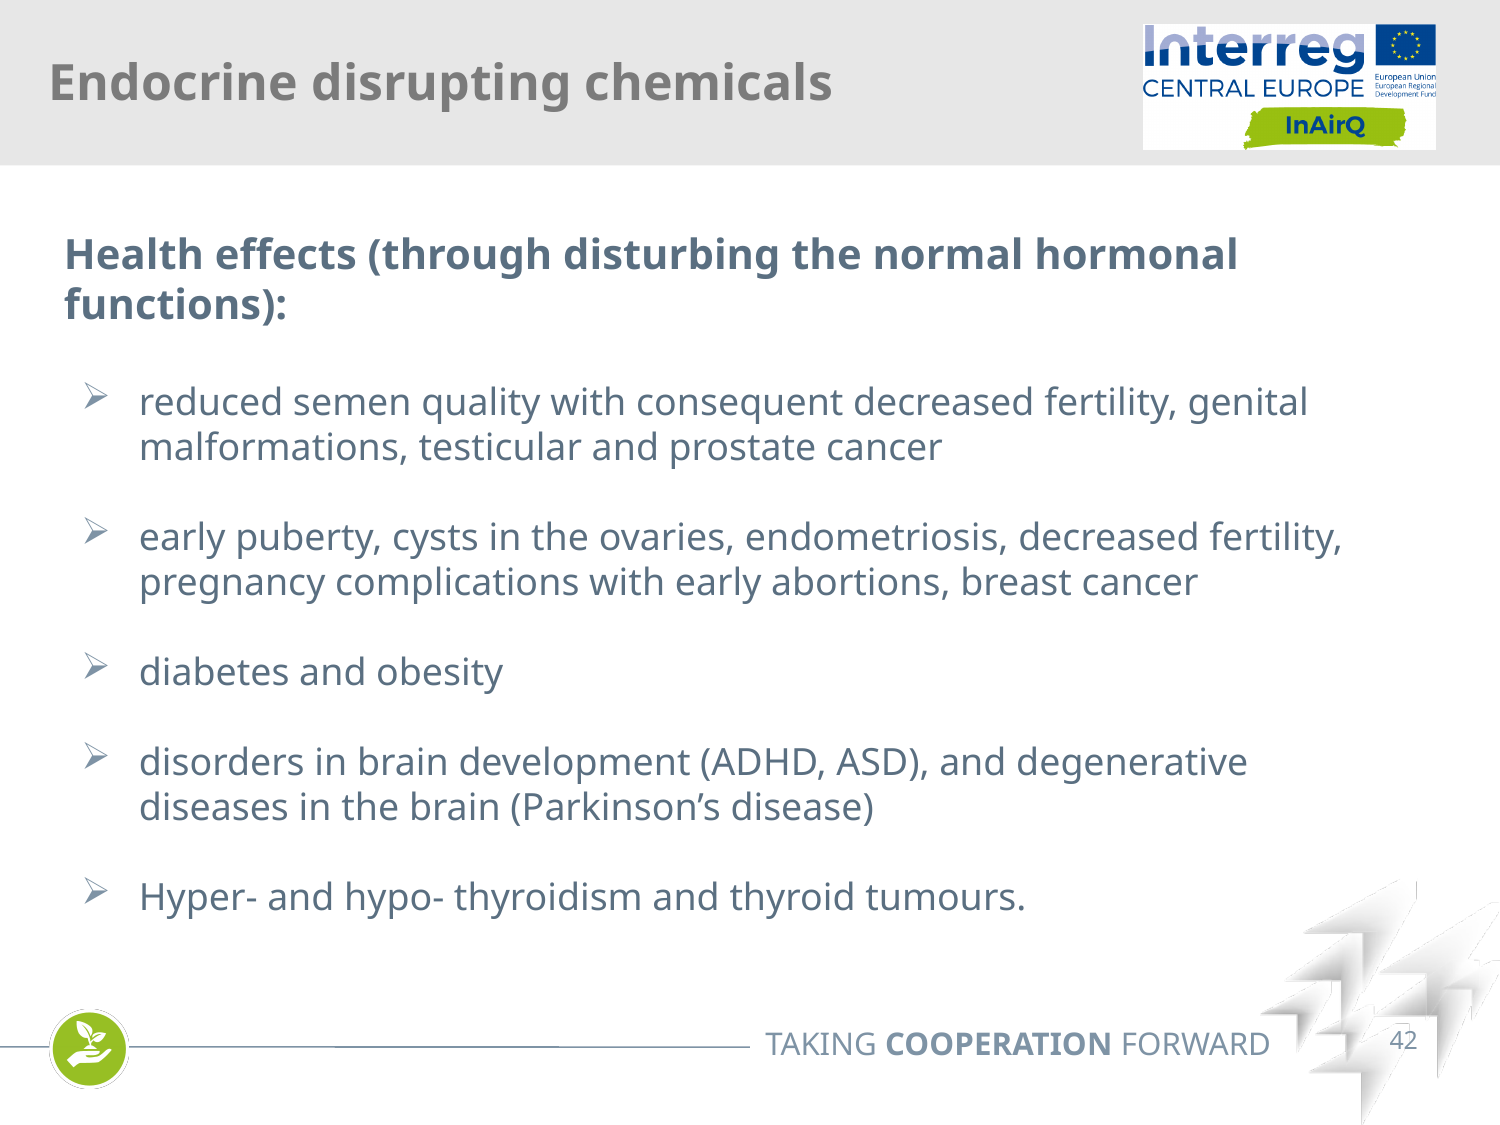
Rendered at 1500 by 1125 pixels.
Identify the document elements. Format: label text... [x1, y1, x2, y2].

picture [49, 1009, 129, 1089]
picture [1260, 878, 1500, 1125]
text_box Endocrine disrupting chemicals [0, 24, 1080, 137]
text_box Health effects (through disturbing the normal hormonal functions): reduced semen quality with consequent decreased fertility, genital malformations, testicular and prostate cancer early puberty, cysts in the ovaries, endometriosis, decreased fertility, pregnancy complications with early abortions, breast cancer diabetes and obesity disorders in brain development (ADHD, ASD), and degenerative diseases in the brain (Parkinson’s disease) Hyper- and hypo- thyroidism and thyroid tumours. [49, 212, 1414, 927]
picture [1143, 24, 1436, 150]
